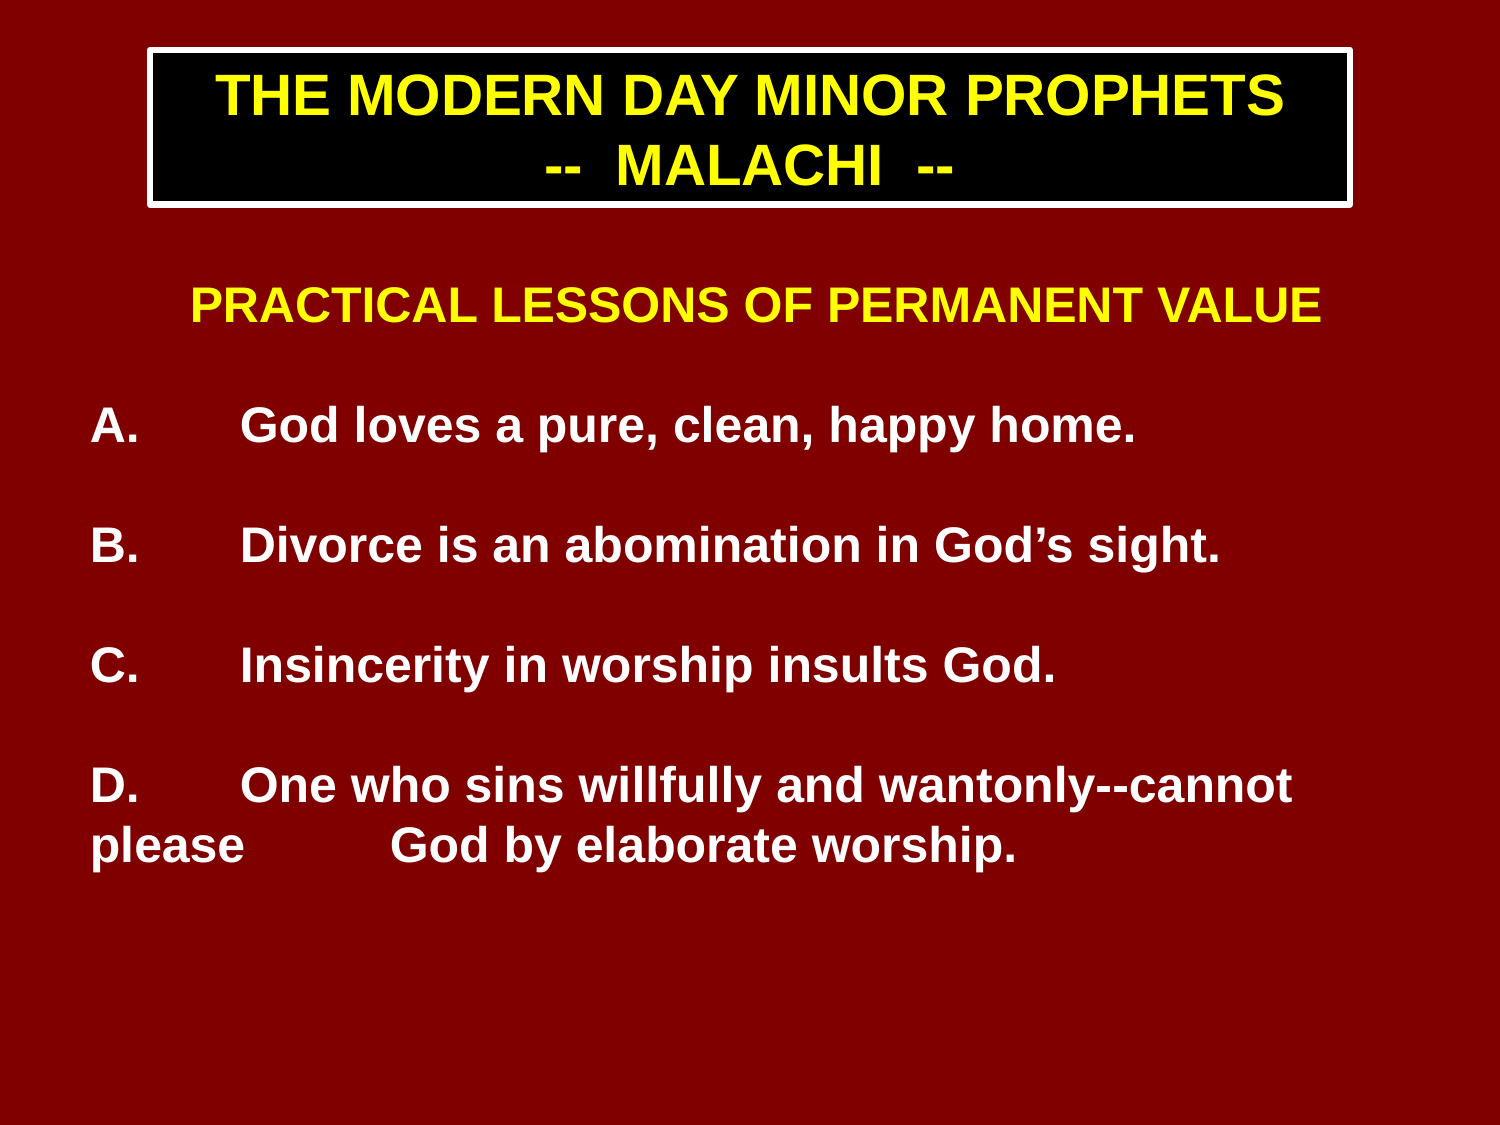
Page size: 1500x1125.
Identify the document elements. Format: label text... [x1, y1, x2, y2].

text_box PRACTICAL LESSONS OF PERMANENT VALUE A. God loves a pure, clean, happy home. B. Divorce is an abomination in God’s sight. C. Insincerity in worship insults God. D. One who sins willfully and wantonly--cannot please God by elaborate worship. [74, 265, 1438, 881]
text_box THE MODERN DAY MINOR PROPHETS -- MALACHI -- [149, 49, 1350, 205]
